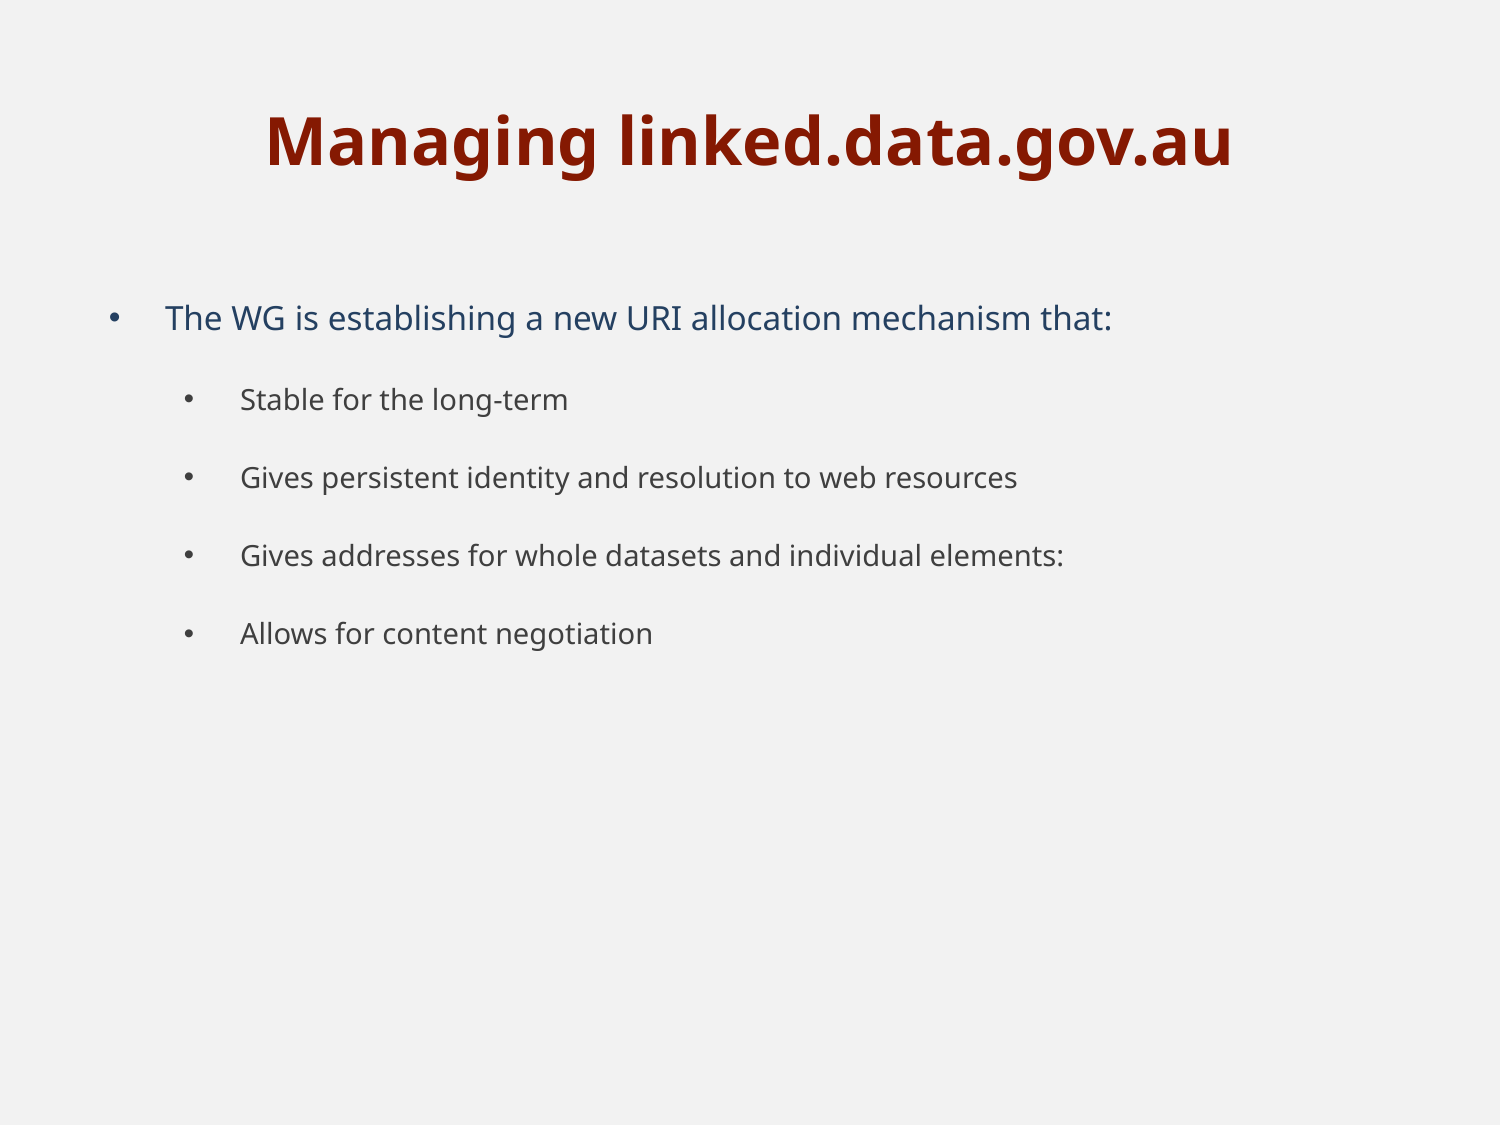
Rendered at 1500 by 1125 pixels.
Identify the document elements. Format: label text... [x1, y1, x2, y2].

list The WG is establishing a new URI allocation mechanism that: Stable for the long-term Gives persistent identity and resolution to web resources Gives addresses for whole datasets and individual elements: Allows for content negotiation [75, 262, 1425, 1005]
title Managing linked.data.gov.au [75, 45, 1425, 233]
